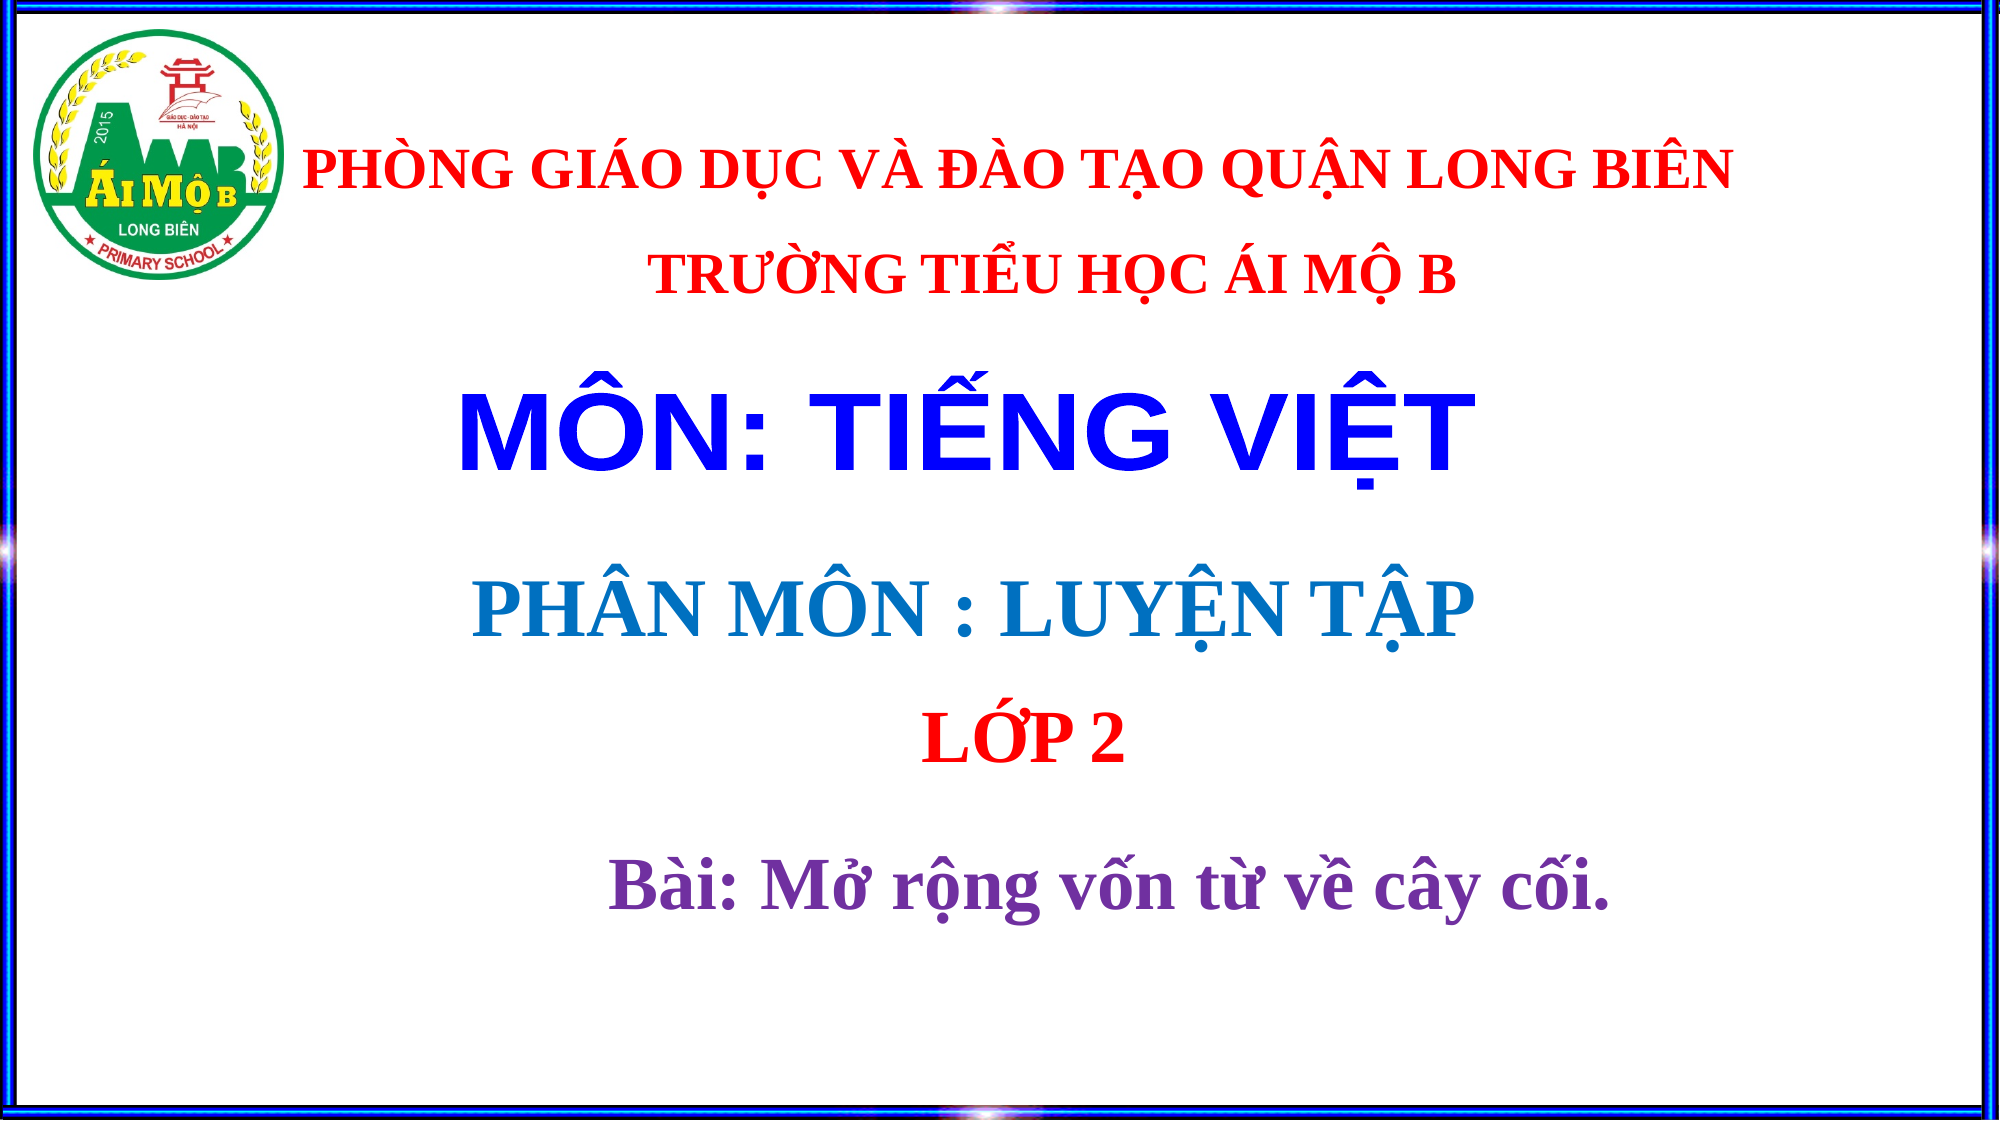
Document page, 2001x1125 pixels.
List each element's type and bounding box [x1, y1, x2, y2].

text_box [0, 0, 2000, 1120]
picture [33, 29, 284, 280]
